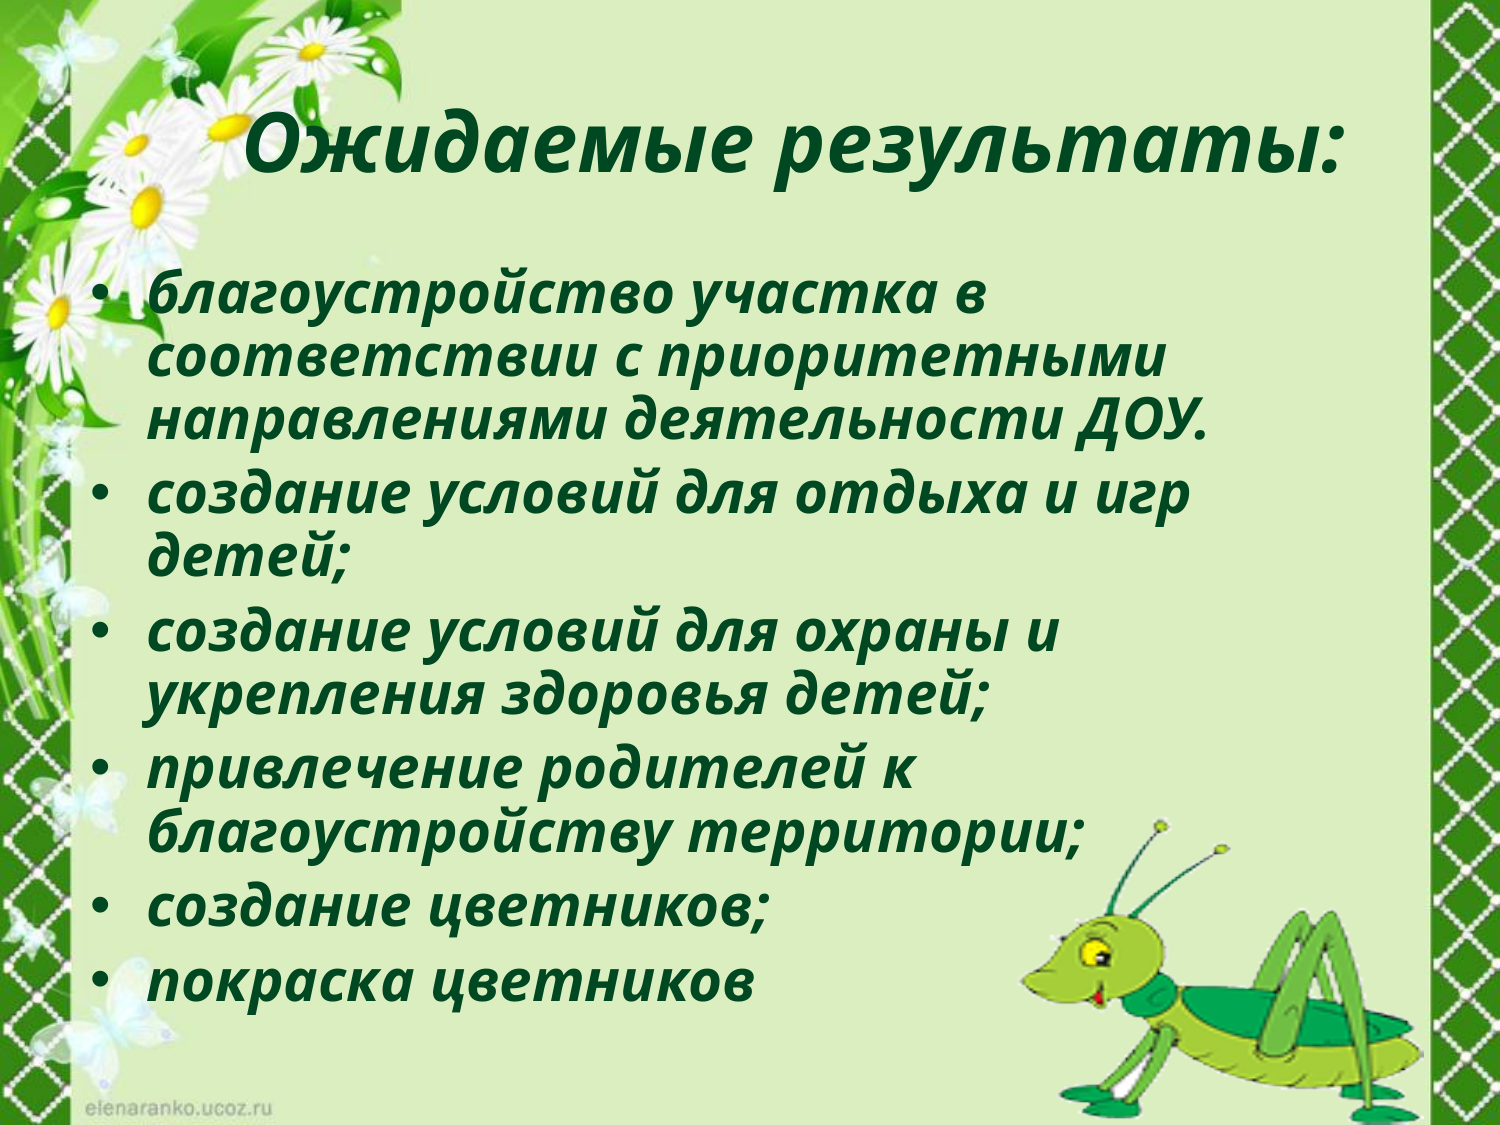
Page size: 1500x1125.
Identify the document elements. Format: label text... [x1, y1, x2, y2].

picture [1009, 805, 1424, 1125]
picture [0, 0, 1500, 1125]
list благоустройство участка в соответствии с приоритетными направлениями деятельности ДОУ. создание условий для отдыха и игр детей; создание условий для охраны и укрепления здоровья детей; привлечение родителей к благоустройству территории; создание цветников; покраска цветников [74, 255, 1426, 1125]
title Ожидаемые результаты: [74, 44, 1426, 233]
